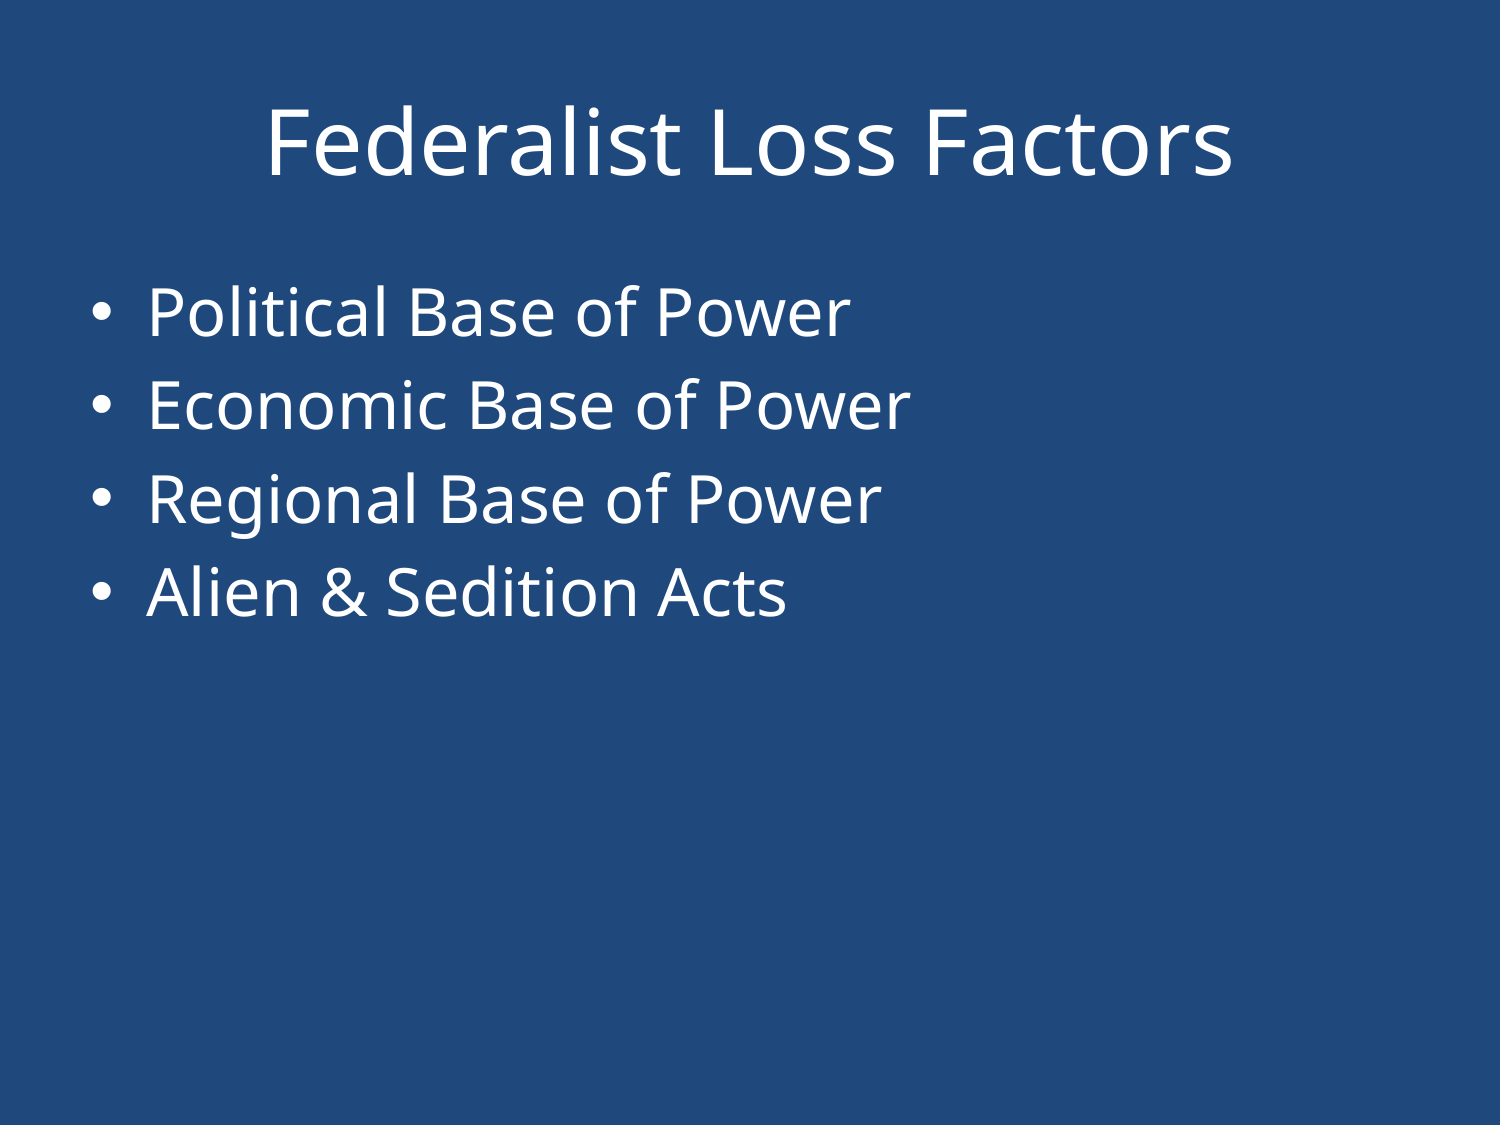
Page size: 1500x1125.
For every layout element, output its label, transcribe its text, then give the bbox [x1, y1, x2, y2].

list Political Base of Power Economic Base of Power Regional Base of Power Alien & Sedition Acts [75, 262, 1425, 1005]
title Federalist Loss Factors [75, 45, 1425, 233]
